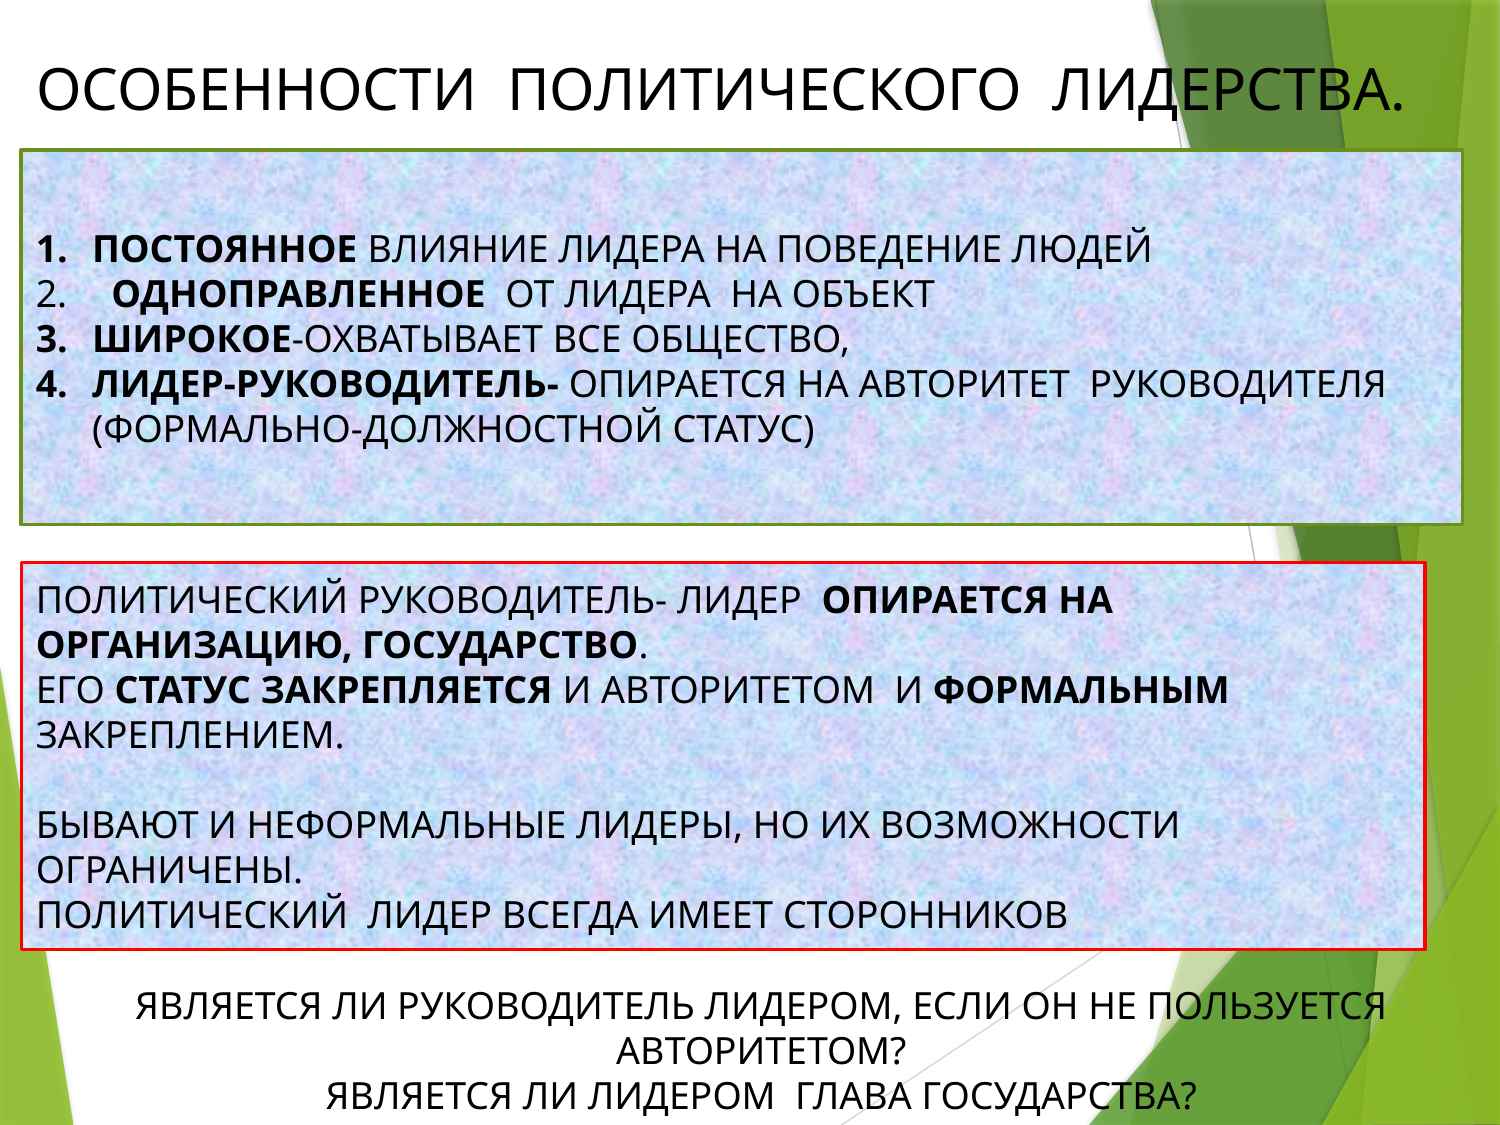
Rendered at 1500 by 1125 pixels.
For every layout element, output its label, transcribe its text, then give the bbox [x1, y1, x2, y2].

text_box ЯВЛЯЕТСЯ ЛИ РУКОВОДИТЕЛЬ ЛИДЕРОМ, ЕСЛИ ОН НЕ ПОЛЬЗУЕТСЯ АВТОРИТЕТОМ? ЯВЛЯЕТСЯ ЛИ ЛИДЕРОМ ГЛАВА ГОСУДАРСТВА? [0, 974, 1500, 1125]
text_box ПОСТОЯННОЕ ВЛИЯНИЕ ЛИДЕРА НА ПОВЕДЕНИЕ ЛЮДЕЙ ОДНОПРАВЛЕННОЕ ОТ ЛИДЕРА НА ОБЪЕКТ ШИРОКОЕ-ОХВАТЫВАЕТ ВСЕ ОБЩЕСТВО, ЛИДЕР-РУКОВОДИТЕЛЬ- ОПИРАЕТСЯ НА АВТОРИТЕТ РУКОВОДИТЕЛЯ (ФОРМАЛЬНО-ДОЛЖНОСТНОЙ СТАТУС) [19, 148, 1464, 526]
title ОСОБЕННОСТИ ПОЛИТИЧЕСКОГО ЛИДЕРСТВА. [20, 44, 1500, 151]
text_box ПОЛИТИЧЕСКИЙ РУКОВОДИТЕЛЬ- ЛИДЕР ОПИРАЕТСЯ НА ОРГАНИЗАЦИЮ, ГОСУДАРСТВО. ЕГО СТАТУС ЗАКРЕПЛЯЕТСЯ И АВТОРИТЕТОМ И ФОРМАЛЬНЫМ ЗАКРЕПЛЕНИЕМ. БЫВАЮТ И НЕФОРМАЛЬНЫЕ ЛИДЕРЫ, НО ИХ ВОЗМОЖНОСТИ ОГРАНИЧЕНЫ. ПОЛИТИЧЕСКИЙ ЛИДЕР ВСЕГДА ИМЕЕТ СТОРОННИКОВ [20, 561, 1427, 951]
